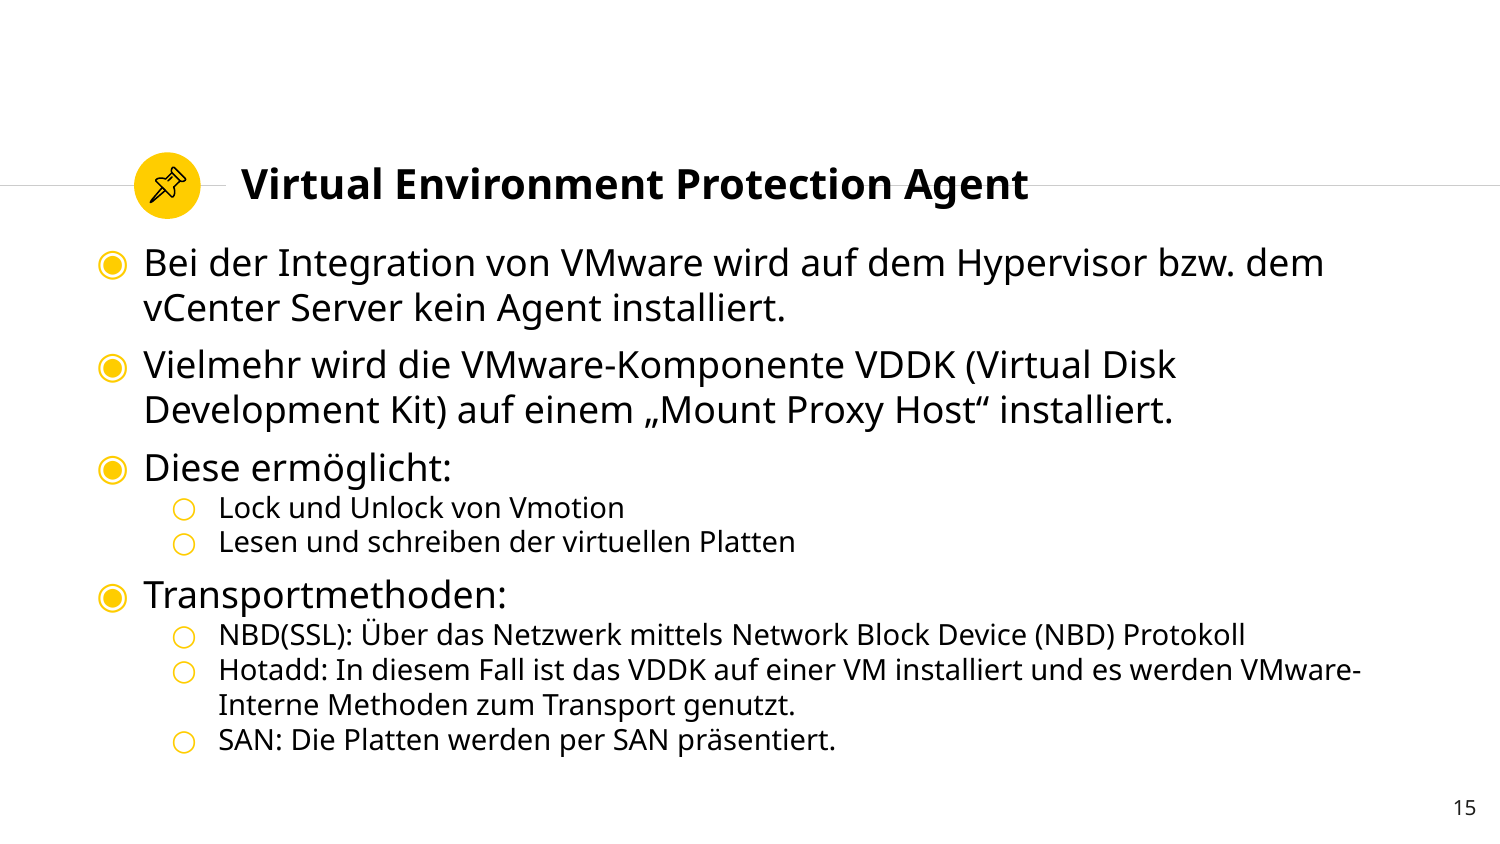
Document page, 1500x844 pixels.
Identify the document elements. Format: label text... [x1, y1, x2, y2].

title Virtual Environment Protection Agent [226, 146, 1220, 219]
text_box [150, 166, 186, 203]
list Bei der Integration von VMware wird auf dem Hypervisor bzw. dem vCenter Server kein Agent installiert. Vielmehr wird die VMware-Komponente VDDK (Virtual Disk Development Kit) auf einem „Mount Proxy Host“ installiert. Diese ermöglicht: Lock und Unlock von Vmotion Lesen und schreiben der virtuellen Platten Transportmethoden: NBD(SSL): Über das Netzwerk mittels Network Block Device (NBD) Protokoll Hotadd: In diesem Fall ist das VDDK auf einer VM installiert und es werden VMware-Interne Methoden zum Transport genutzt. SAN: Die Platten werden per SAN präsentiert. [81, 223, 1386, 746]
slide_number 15 [1401, 779, 1492, 844]
